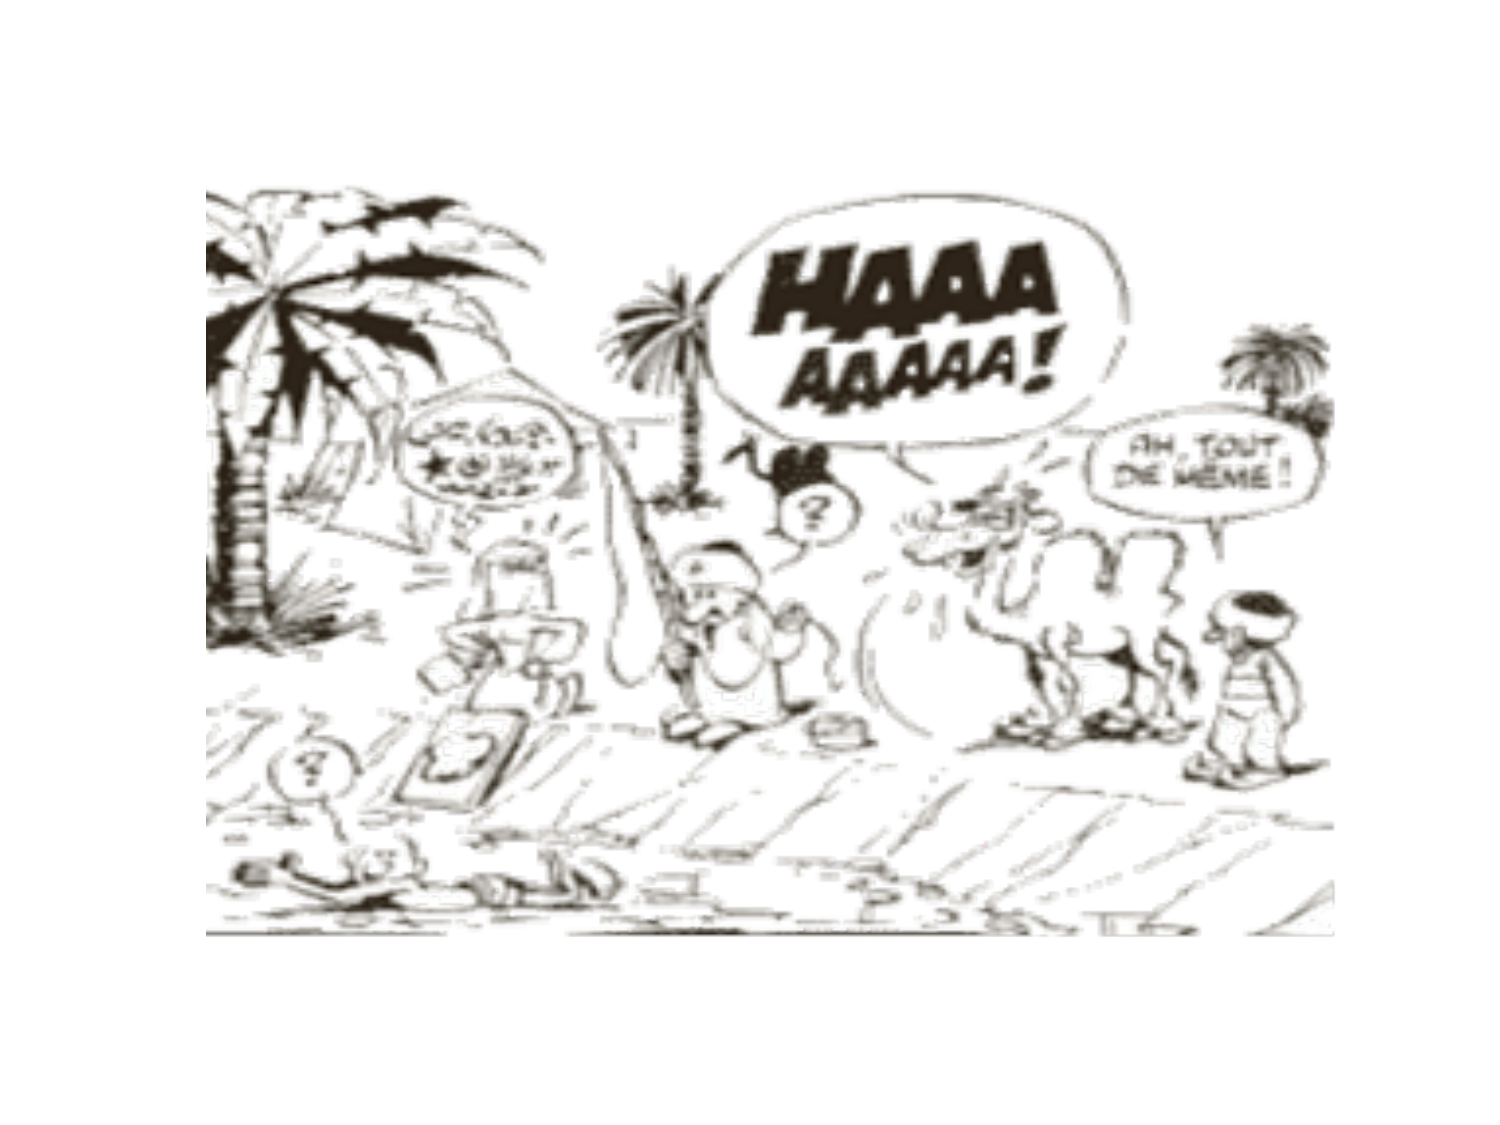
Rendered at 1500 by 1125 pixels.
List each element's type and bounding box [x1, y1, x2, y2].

list [206, 184, 1339, 941]
